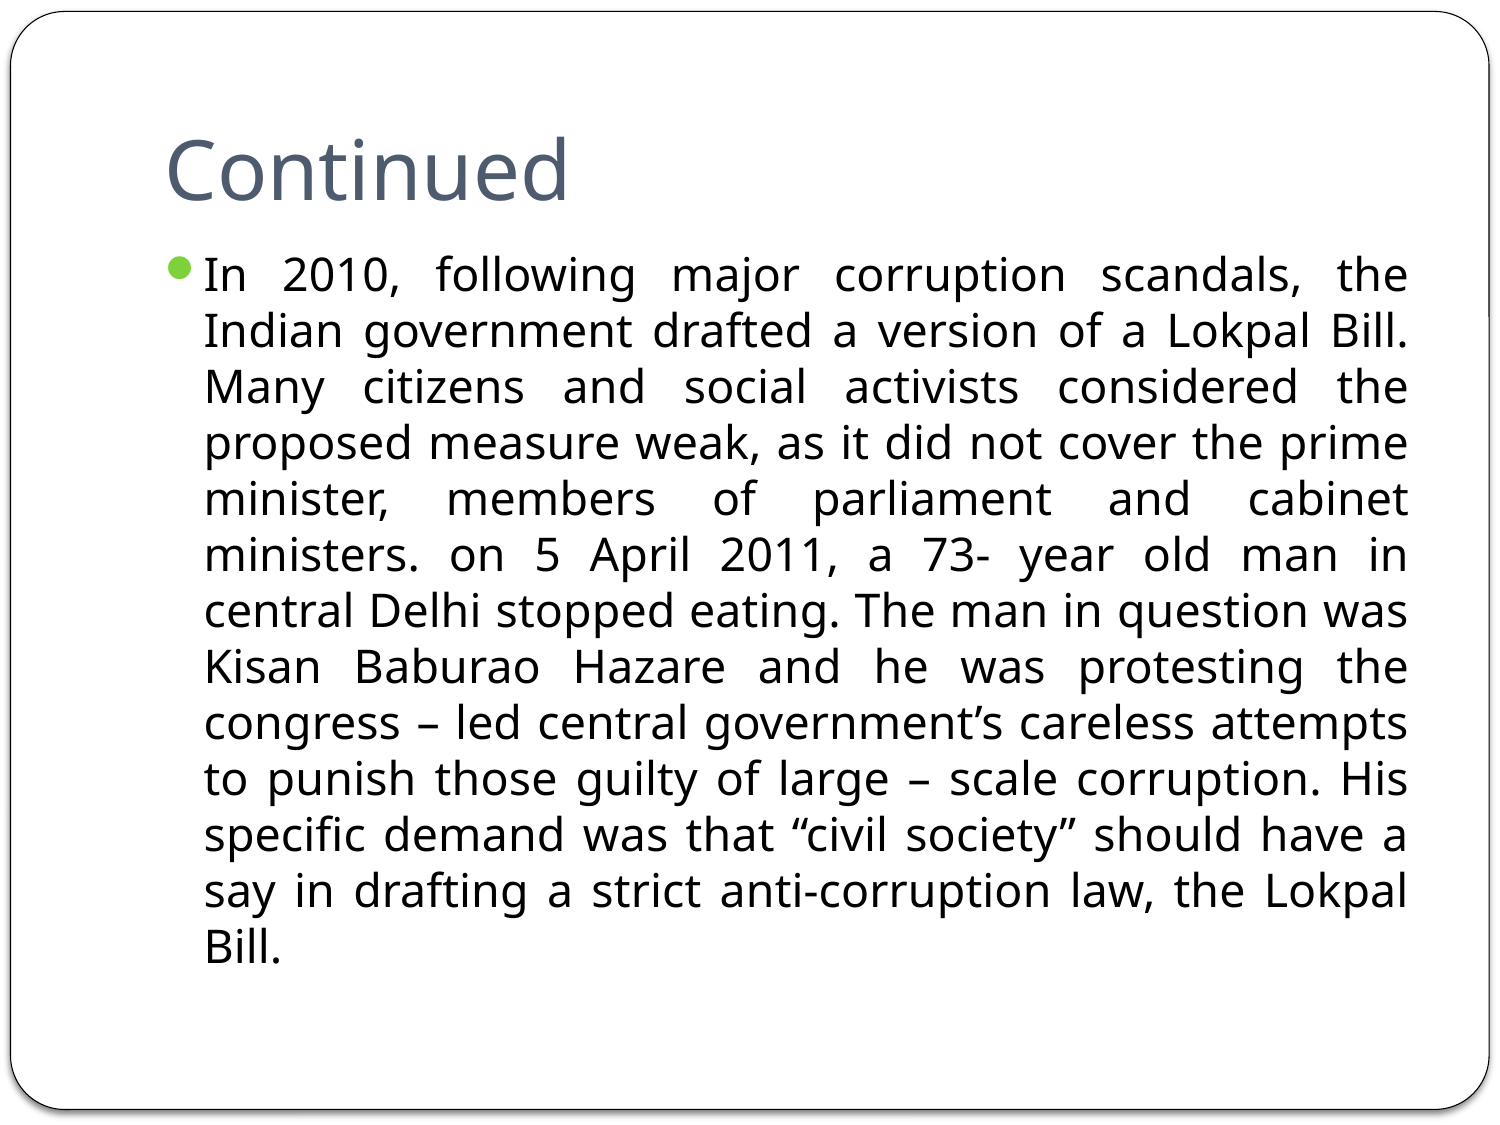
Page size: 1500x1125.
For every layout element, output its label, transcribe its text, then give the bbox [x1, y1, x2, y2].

list In 2010, following major corruption scandals, the Indian government drafted a version of a Lokpal Bill. Many citizens and social activists considered the proposed measure weak, as it did not cover the prime minister, members of parliament and cabinet ministers. on 5 April 2011, a 73- year old man in central Delhi stopped eating. The man in question was Kisan Baburao Hazare and he was protesting the congress – led central government’s careless attempts to punish those guilty of large – scale corruption. His specific demand was that “civil society” should have a say in drafting a strict anti-corruption law, the Lokpal Bill. [150, 237, 1425, 988]
title Continued [150, 45, 1425, 233]
